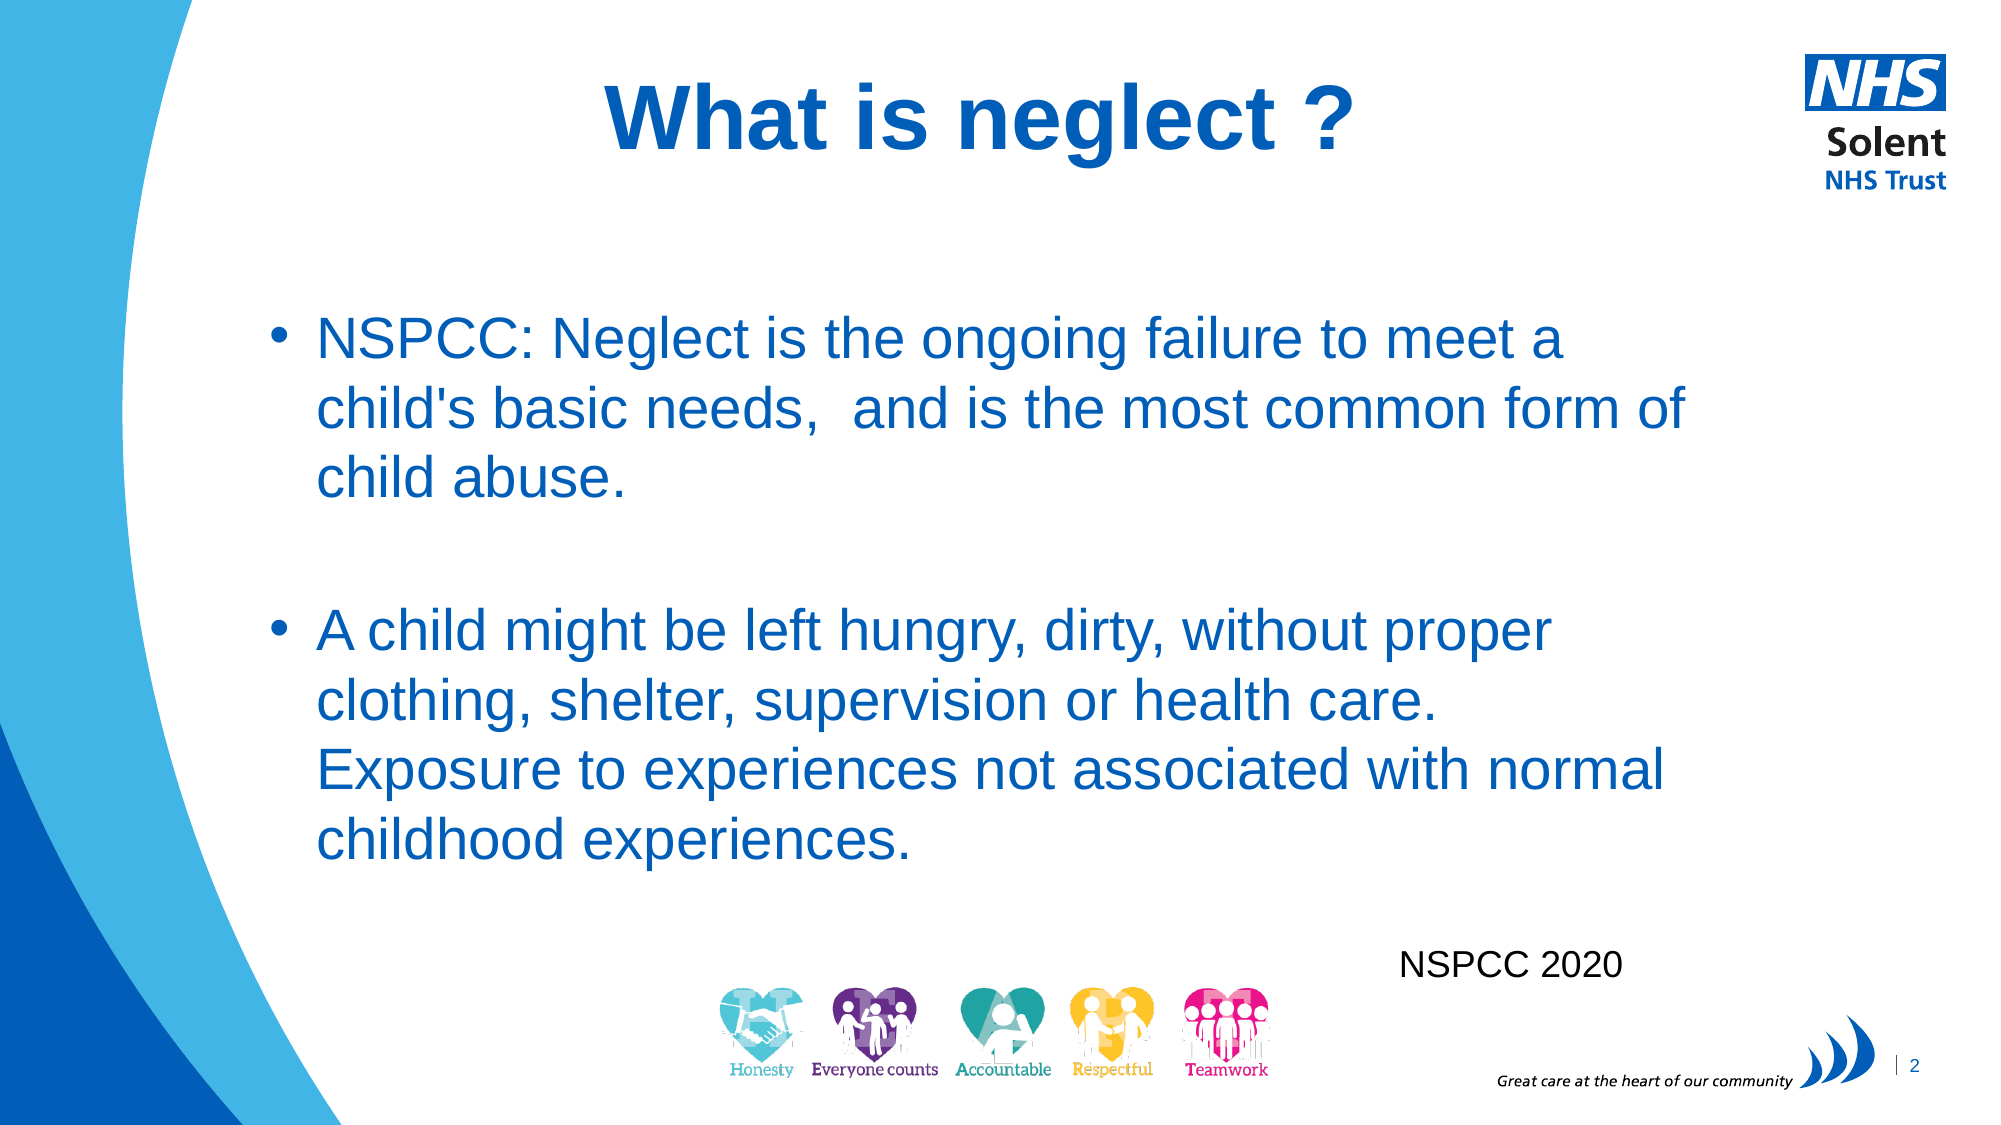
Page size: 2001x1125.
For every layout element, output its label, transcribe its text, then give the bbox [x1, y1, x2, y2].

slide_number 2 [1909, 1053, 1946, 1076]
title What is neglect ? [290, 55, 1698, 184]
picture [718, 987, 1270, 1078]
list NSPCC: Neglect is the ongoing failure to meet a child's basic needs, and is the most common form of child abuse. A child might be left hungry, dirty, without proper clothing, shelter, supervision or health care. Exposure to experiences not associated with normal childhood experiences. [269, 299, 1698, 933]
text_box NSPCC 2020 [1384, 932, 1639, 993]
